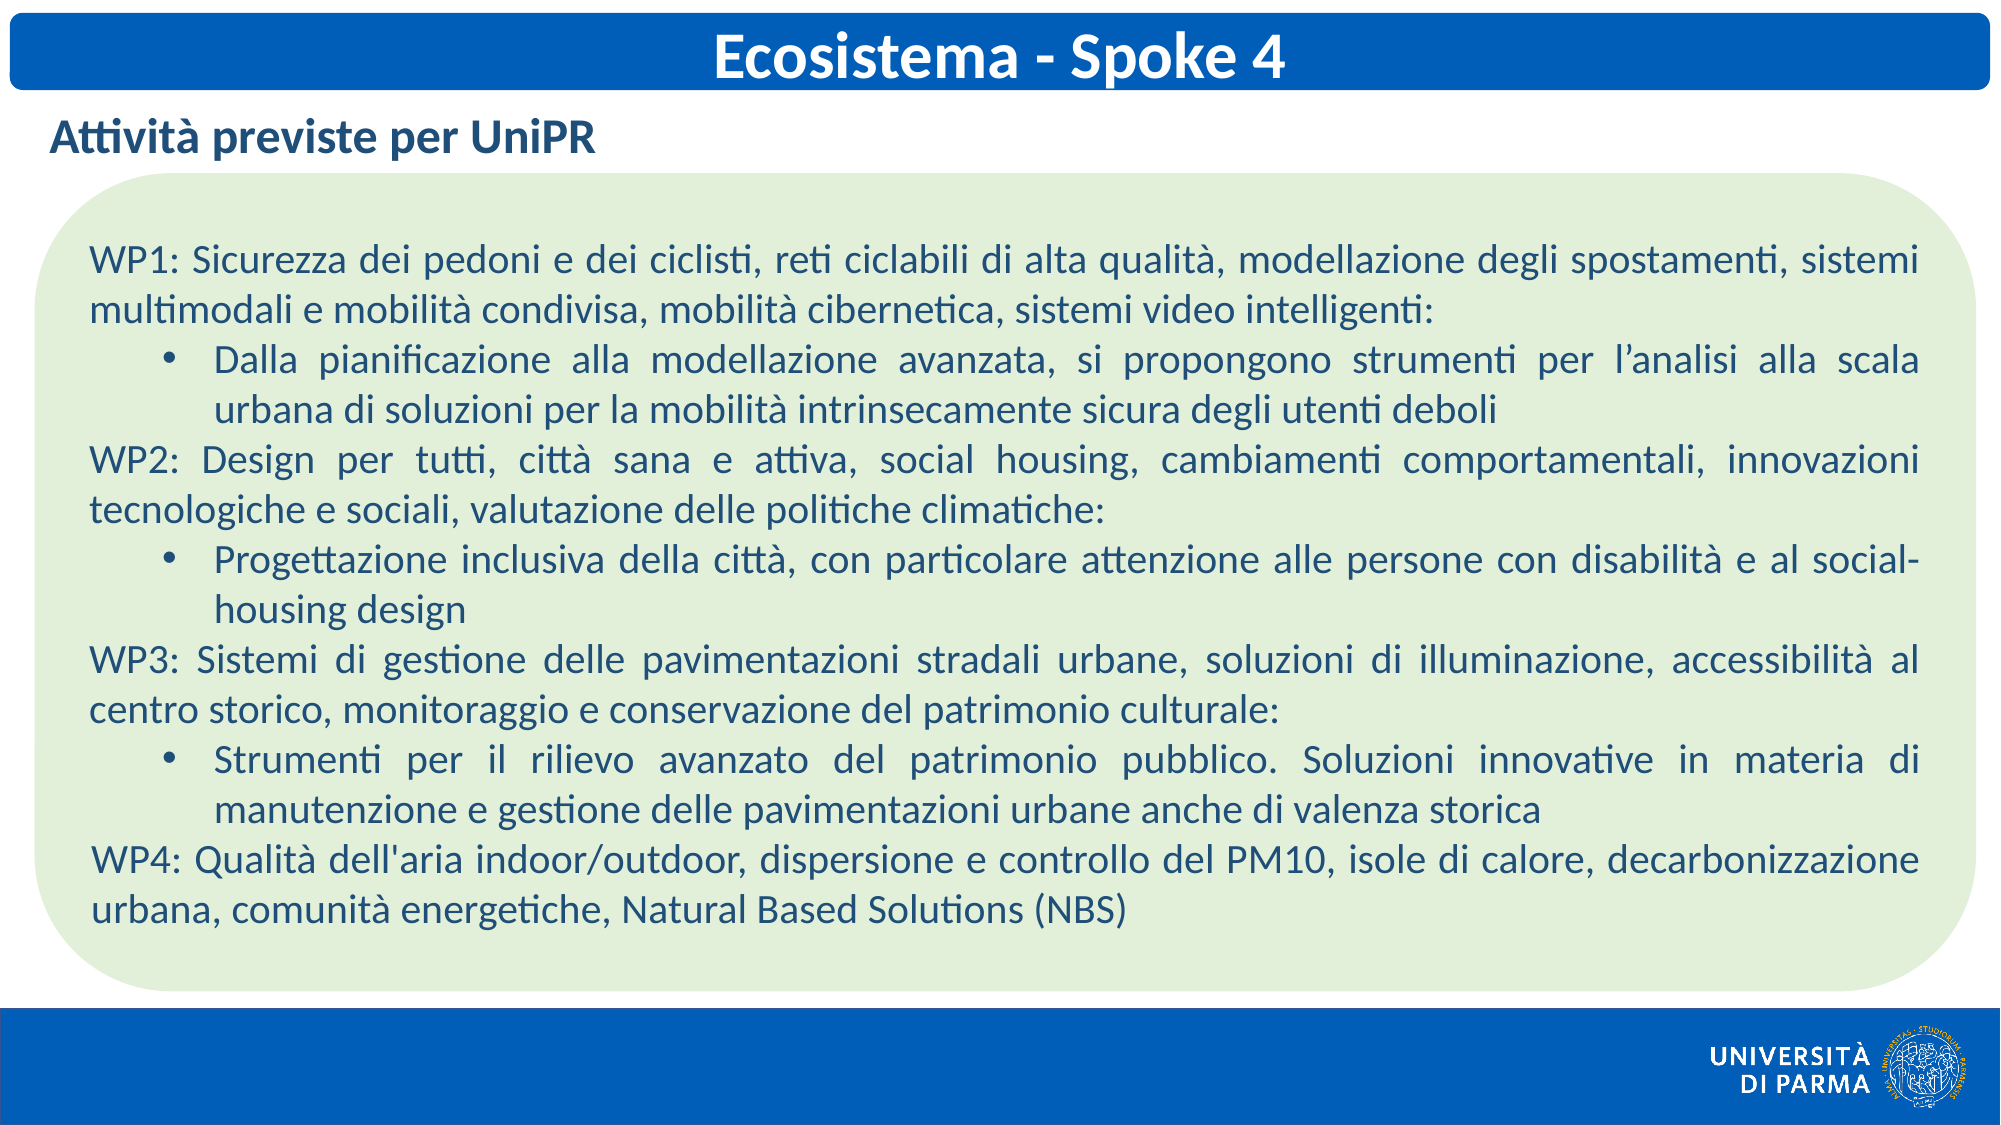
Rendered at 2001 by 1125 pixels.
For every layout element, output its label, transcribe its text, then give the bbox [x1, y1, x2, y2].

text_box WP1: Sicurezza dei pedoni e dei ciclisti, reti ciclabili di alta qualità, modellazione degli spostamenti, sistemi multimodali e mobilità condivisa, mobilità cibernetica, sistemi video intelligenti: Dalla pianificazione alla modellazione avanzata, si propongono strumenti per l’analisi alla scala urbana di soluzioni per la mobilità intrinsecamente sicura degli utenti deboli WP2: Design per tutti, città sana e attiva, social housing, cambiamenti comportamentali, innovazioni tecnologiche e sociali, valutazione delle politiche climatiche: Progettazione inclusiva della città, con particolare attenzione alle persone con disabilità e al social-housing design WP3: Sistemi di gestione delle pavimentazioni stradali urbane, soluzioni di illuminazione, accessibilità al centro storico, monitoraggio e conservazione del patrimonio culturale: Strumenti per il rilievo avanzato del patrimonio pubblico. Soluzioni innovative in materia di manutenzione e gestione delle pavimentazioni urbane anche di valenza storica WP4: Qualità dell'aria indoor/outdoor, dispersione e controllo del PM10, isole di calore, decarbonizzazione urbana, comunità energetiche, Natural Based Solutions (NBS) [33, 172, 1978, 993]
text_box Ecosistema - Spoke 4 [8, 11, 1992, 92]
text_box Attività previste per UniPR [34, 109, 1037, 171]
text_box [0, 1008, 2000, 1125]
